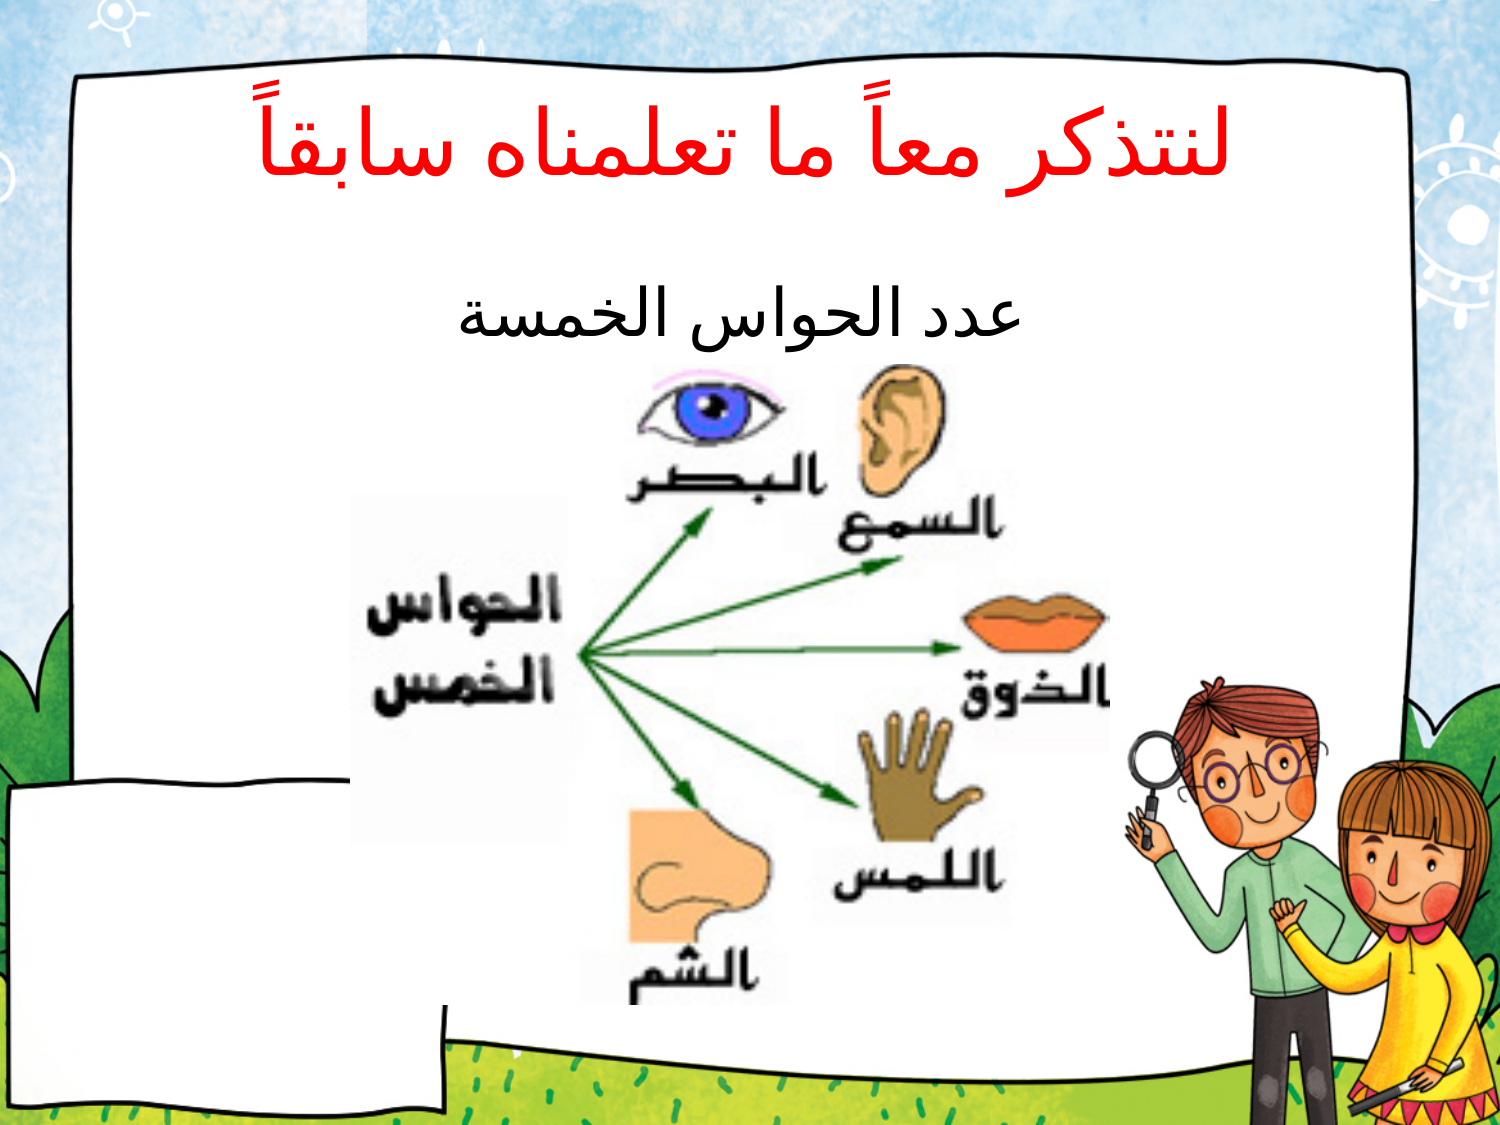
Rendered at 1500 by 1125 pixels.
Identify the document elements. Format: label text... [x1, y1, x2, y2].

picture [0, 0, 1500, 1125]
title لنتذكر معاً ما تعلمناه سابقاً [75, 45, 1425, 233]
list عدد الحواس الخمسة [75, 262, 1425, 1005]
